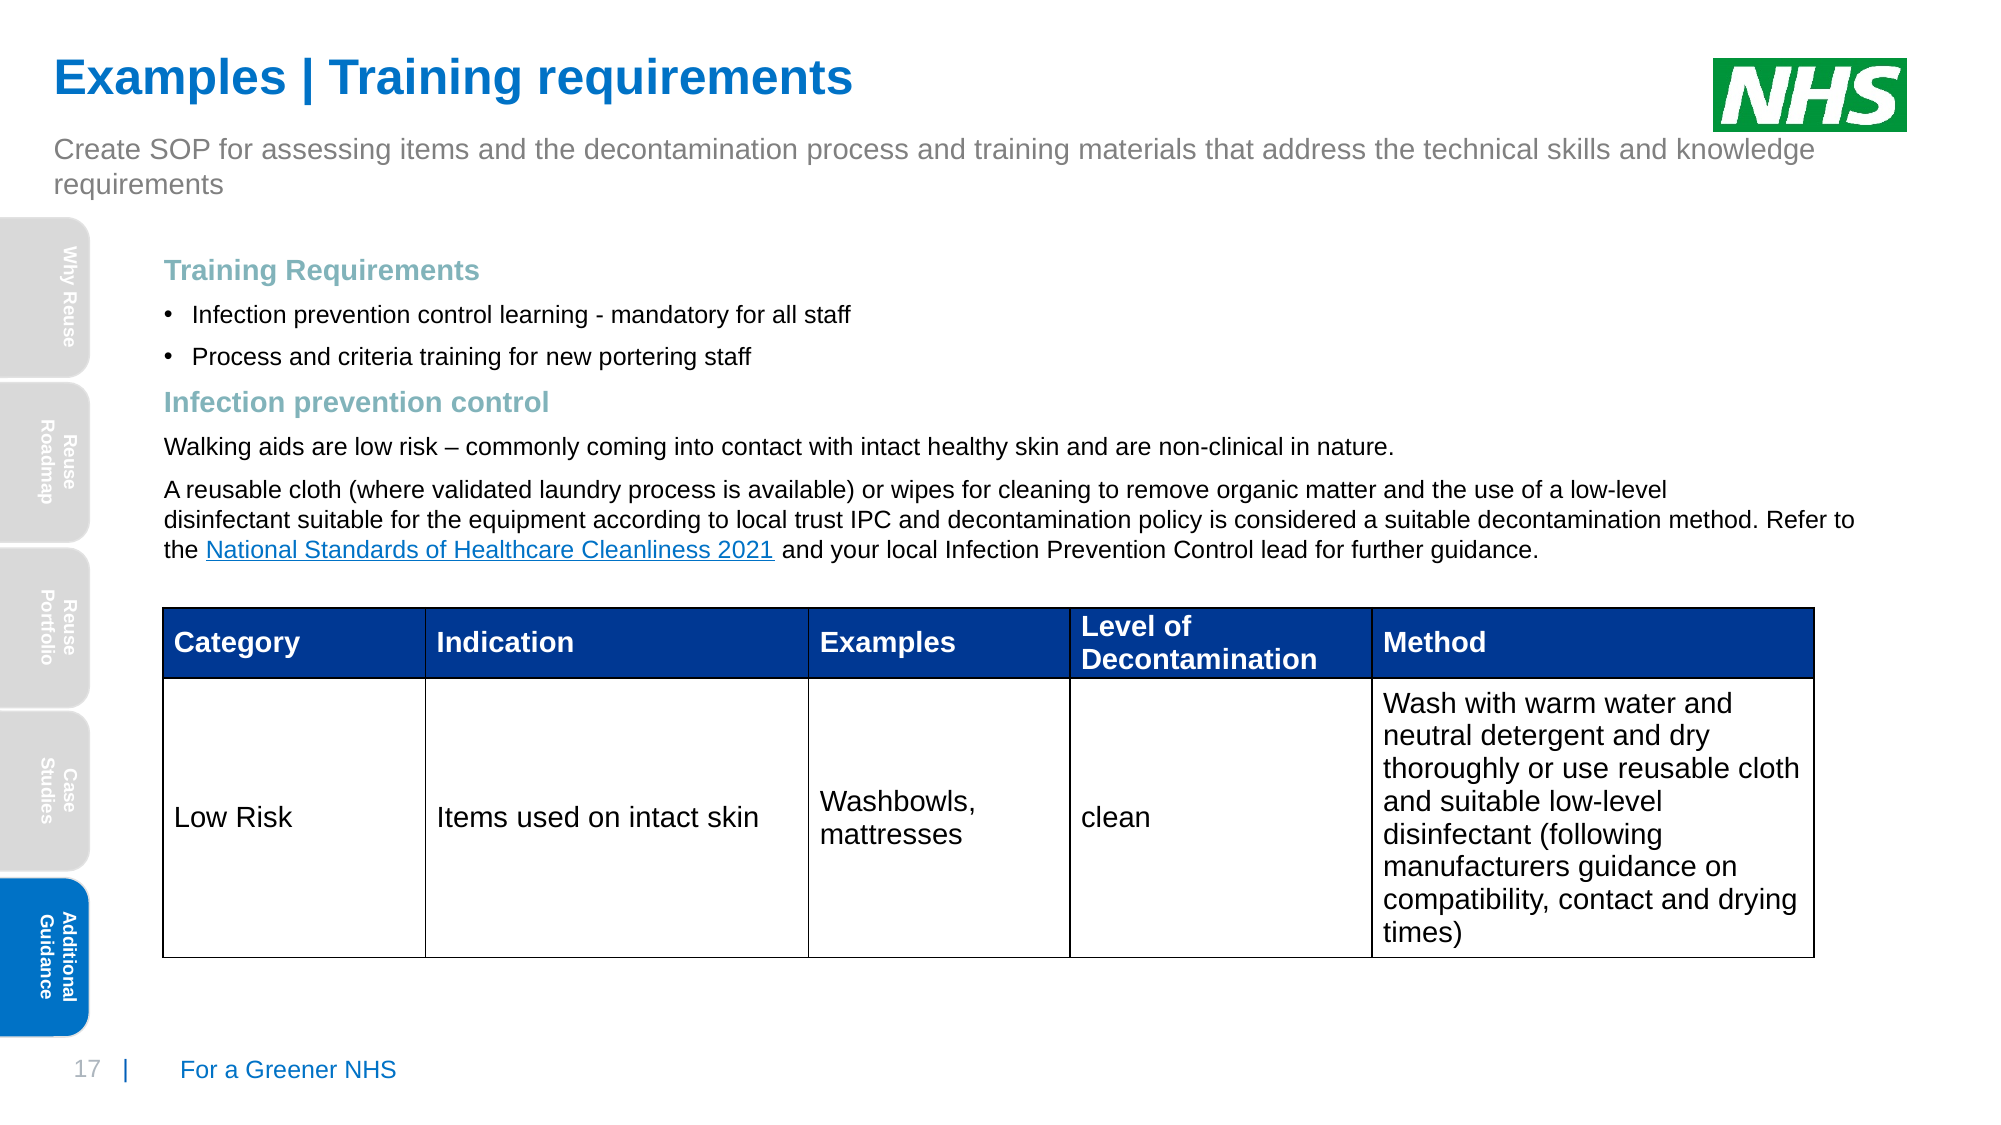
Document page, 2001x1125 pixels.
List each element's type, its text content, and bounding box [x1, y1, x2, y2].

title Examples | Training requirements [53, 36, 1690, 122]
table_cell Items used on intact skin [426, 679, 808, 957]
picture [1713, 58, 1907, 132]
table_header Method [1373, 609, 1813, 677]
text_box Additional Guidance [0, 877, 90, 1038]
table_cell Low Risk [164, 679, 425, 957]
text_box Why Reuse [0, 217, 90, 378]
list Create SOP for assessing items and the decontamination process and training materials that address the technical skills and knowledge requirements [53, 122, 1848, 204]
text_box Reuse Portfolio [0, 548, 90, 708]
table_header Indication [426, 609, 808, 677]
table_cell Wash with warm water and neutral detergent and dry thoroughly or use reusable cloth and suitable low-level disinfectant (following manufacturers guidance on compatibility, contact and drying times) [1373, 679, 1813, 957]
text_box Case Studies [0, 711, 90, 871]
table_header Examples [809, 609, 1069, 677]
table_cell Washbowls, mattresses [809, 679, 1069, 957]
text_box Training Requirements Infection prevention control learning - mandatory for all staff Process and criteria training for new portering staff Infection prevention control Walking aids are low risk – commonly coming into contact with intact healthy skin and are non-clinical in nature. A reusable cloth (where validated laundry process is available) or wipes for cleaning to remove organic matter and the use of a low-level disinfectant suitable for the equipment according to local trust IPC and decontamination policy is considered a suitable decontamination method. Refer to the National Standards of Healthcare Cleanliness 2021 and your local Infection Prevention Control lead for further guidance. [142, 243, 1886, 614]
text_box Reuse Roadmap [0, 382, 90, 543]
table_header Category [164, 609, 425, 677]
table_cell clean [1071, 679, 1371, 957]
table_header Level of Decontamination [1071, 609, 1371, 677]
